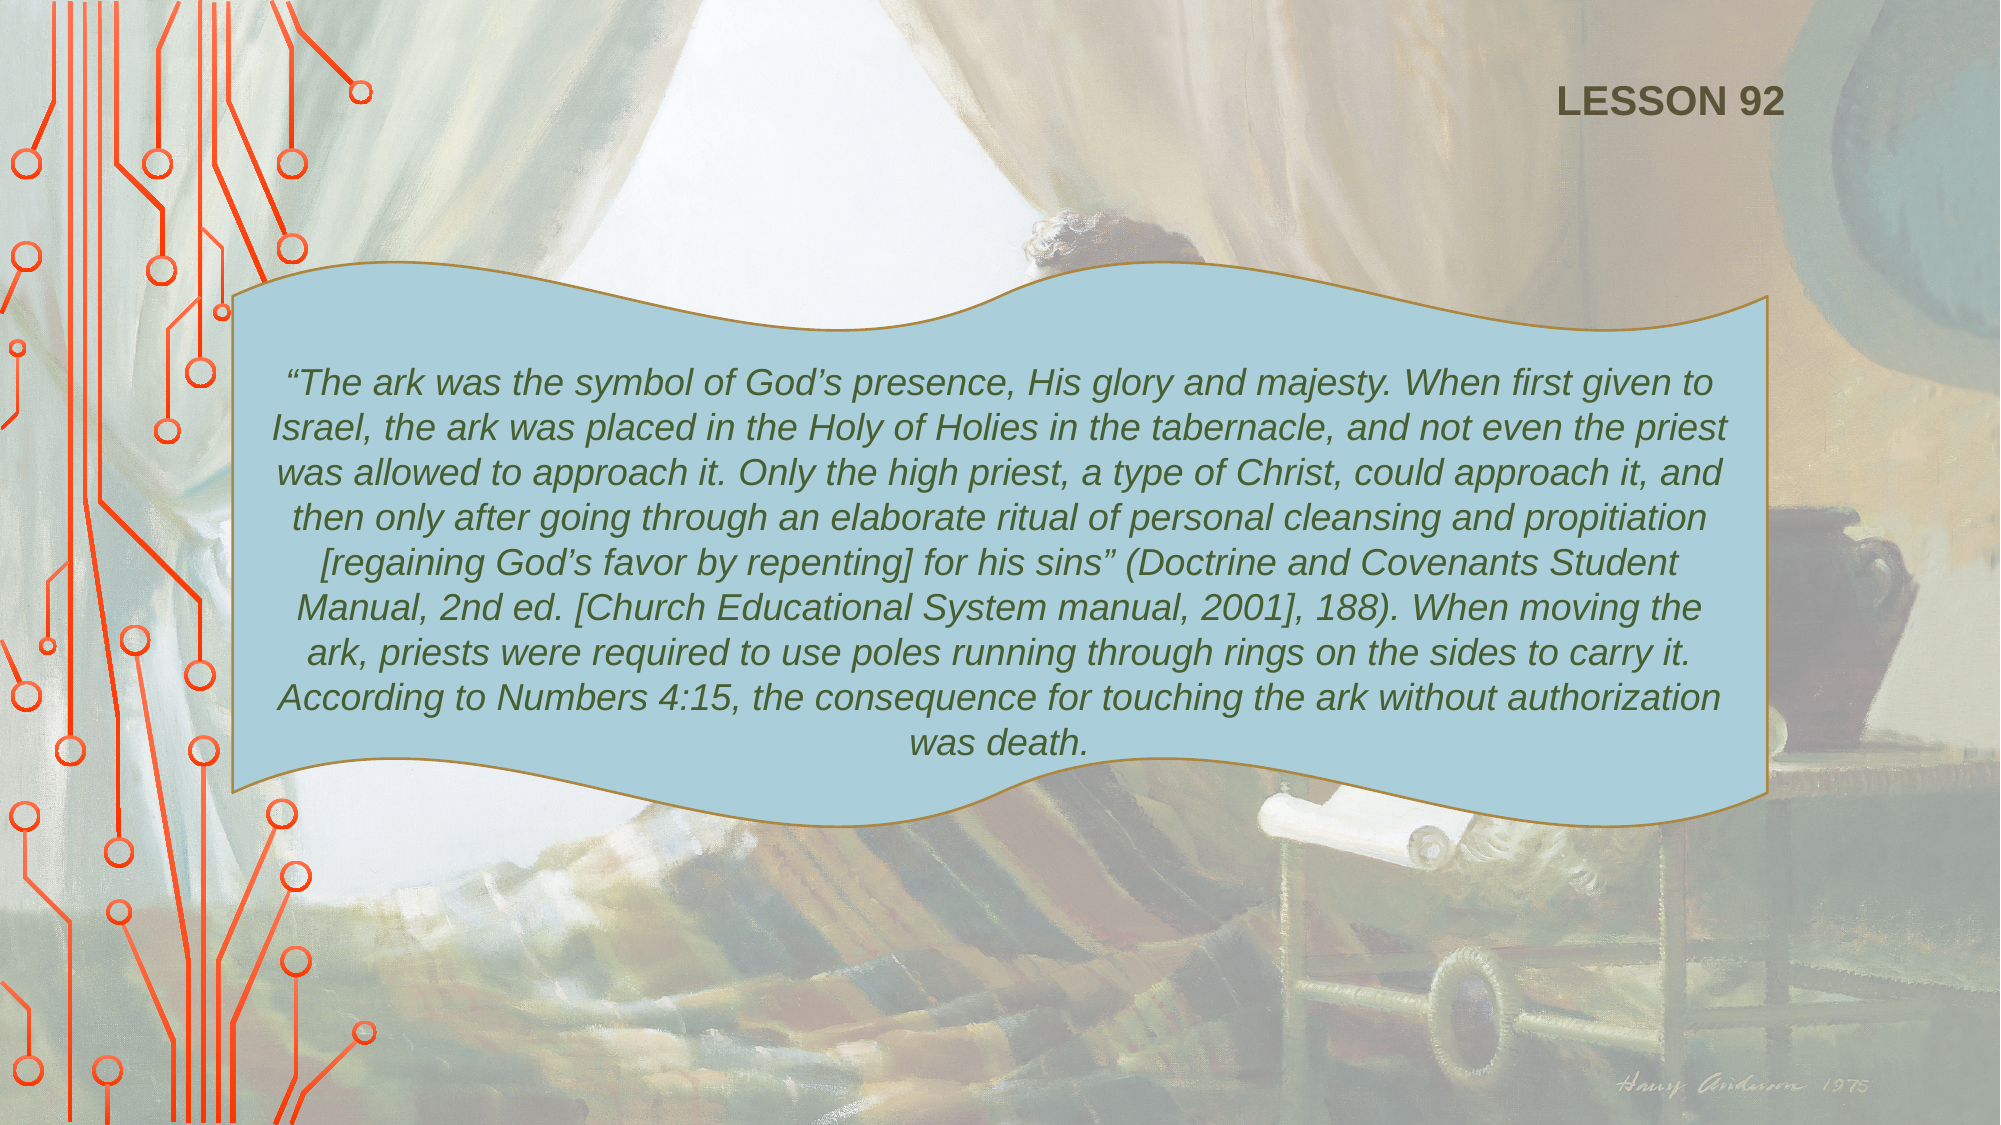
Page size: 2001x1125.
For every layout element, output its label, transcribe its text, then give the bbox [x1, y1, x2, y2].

text_box “The ark was the symbol of God’s presence, His glory and majesty. When first given to Israel, the ark was placed in the Holy of Holies in the tabernacle, and not even the priest was allowed to approach it. Only the high priest, a type of Christ, could approach it, and then only after going through an elaborate ritual of personal cleansing and propitiation [regaining God’s favor by repenting] for his sins” (Doctrine and Covenants Student Manual, 2nd ed. [Church Educational System manual, 2001], 188). When moving the ark, priests were required to use poles running through rings on the sides to carry it. According to Numbers 4:15, the consequence for touching the ark without authorization was death. [249, 350, 1750, 771]
text_box LESSON 92 [1541, 66, 1850, 190]
text_box [231, 260, 1769, 829]
